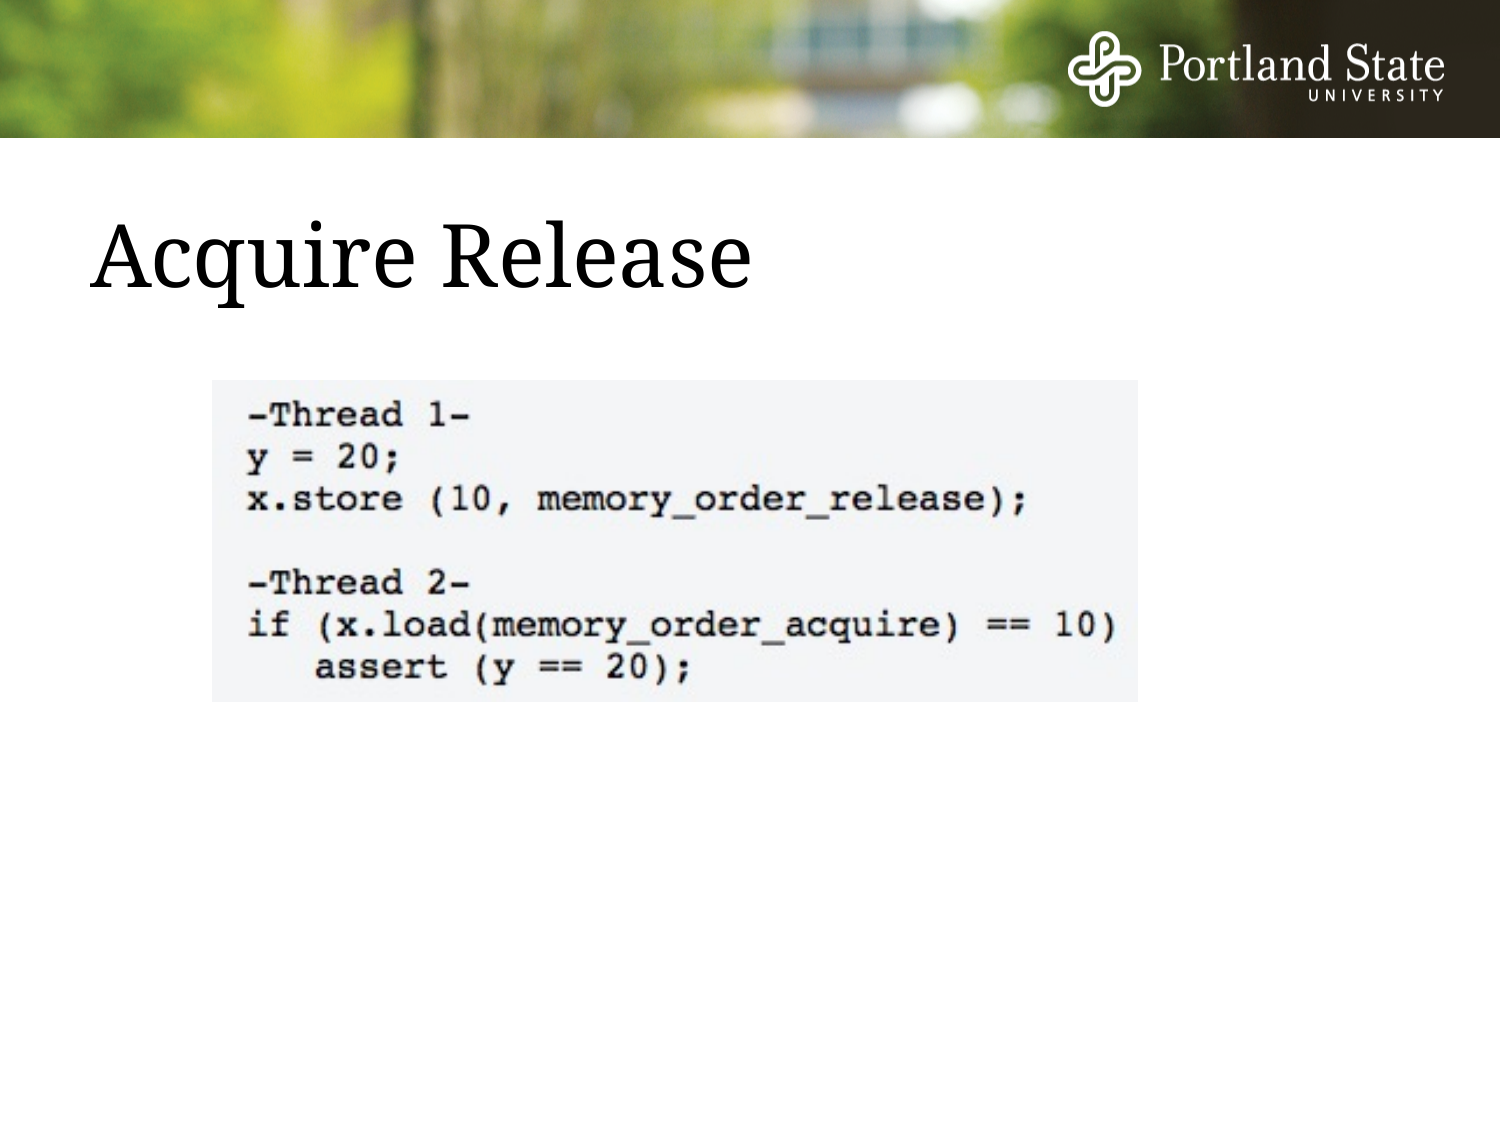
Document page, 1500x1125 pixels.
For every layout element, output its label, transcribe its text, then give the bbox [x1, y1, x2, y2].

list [212, 312, 1138, 771]
picture [0, 0, 1500, 138]
title Acquire Release [75, 202, 1263, 315]
